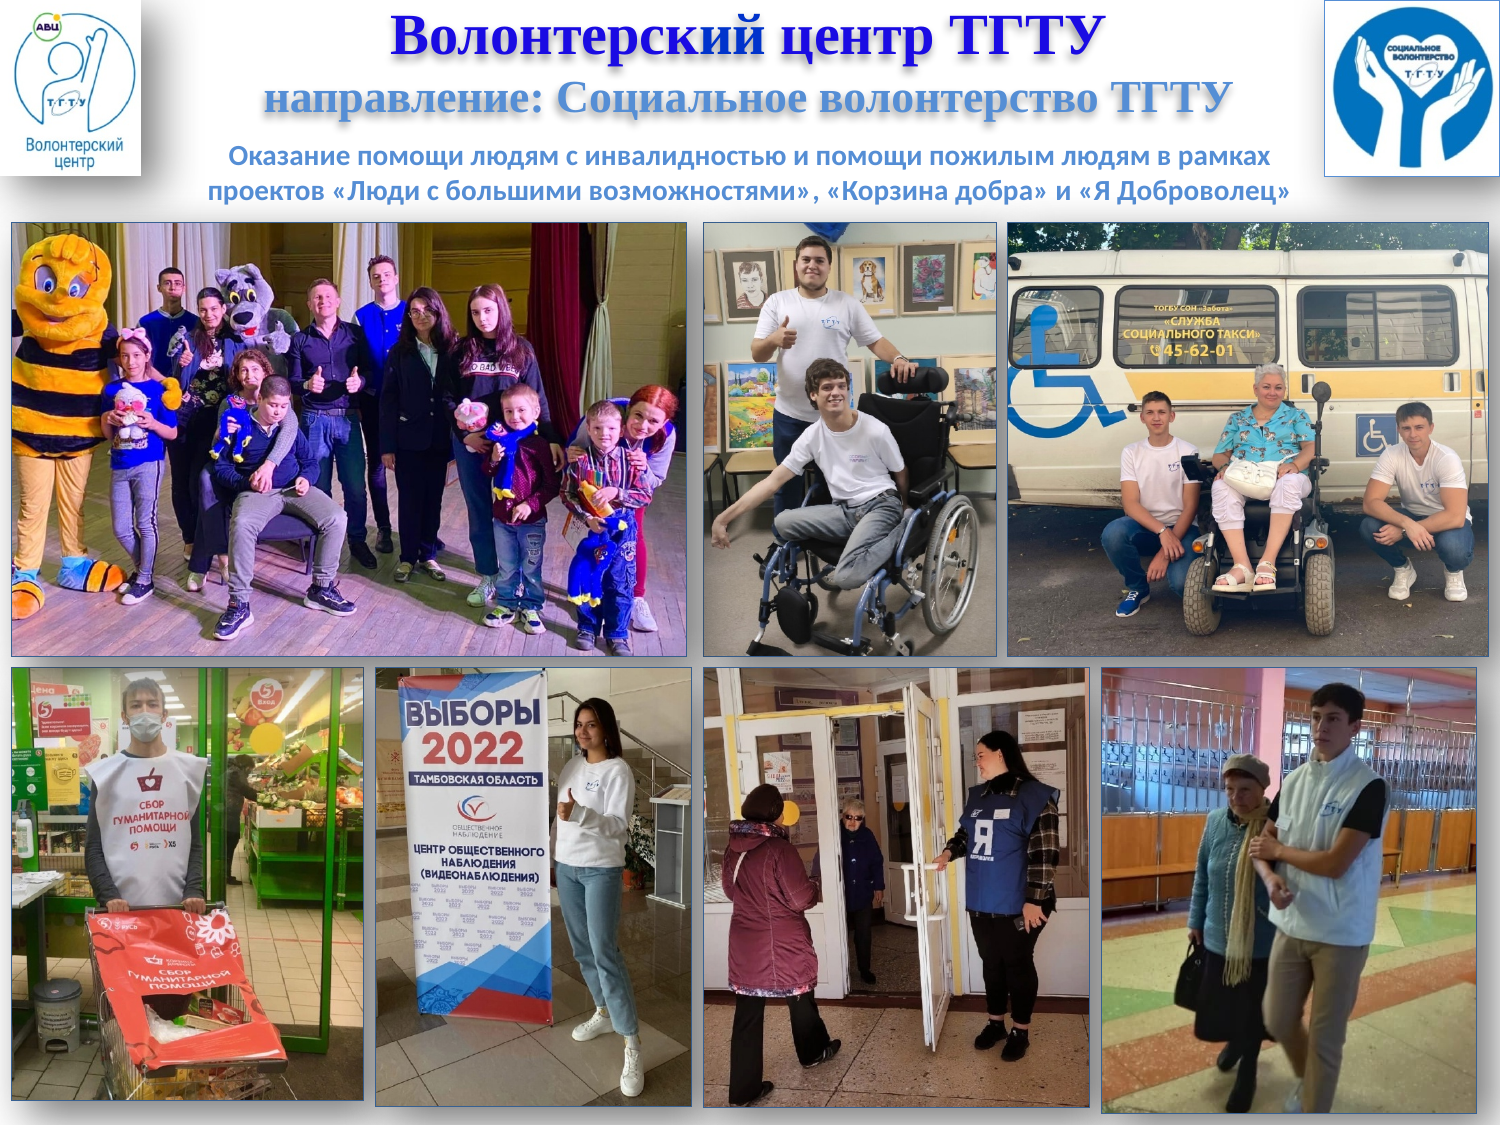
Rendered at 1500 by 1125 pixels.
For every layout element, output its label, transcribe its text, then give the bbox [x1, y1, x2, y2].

picture [702, 222, 997, 657]
text_box Оказание помощи людям с инвалидностью и помощи пожилым людям в рамках проектов «Люди с большими возможностями», «Корзина добра» и «Я Доброволец» [185, 154, 1310, 206]
picture [0, 0, 141, 177]
picture [11, 222, 687, 657]
picture [1101, 667, 1477, 1114]
picture [1323, 0, 1500, 177]
text_box Волонтерский центр ТГТУ направление: Социальное волонтерство ТГТУ [144, 46, 1318, 142]
picture [702, 667, 1090, 1108]
picture [11, 667, 364, 1101]
picture [374, 667, 692, 1108]
picture [1007, 222, 1489, 657]
